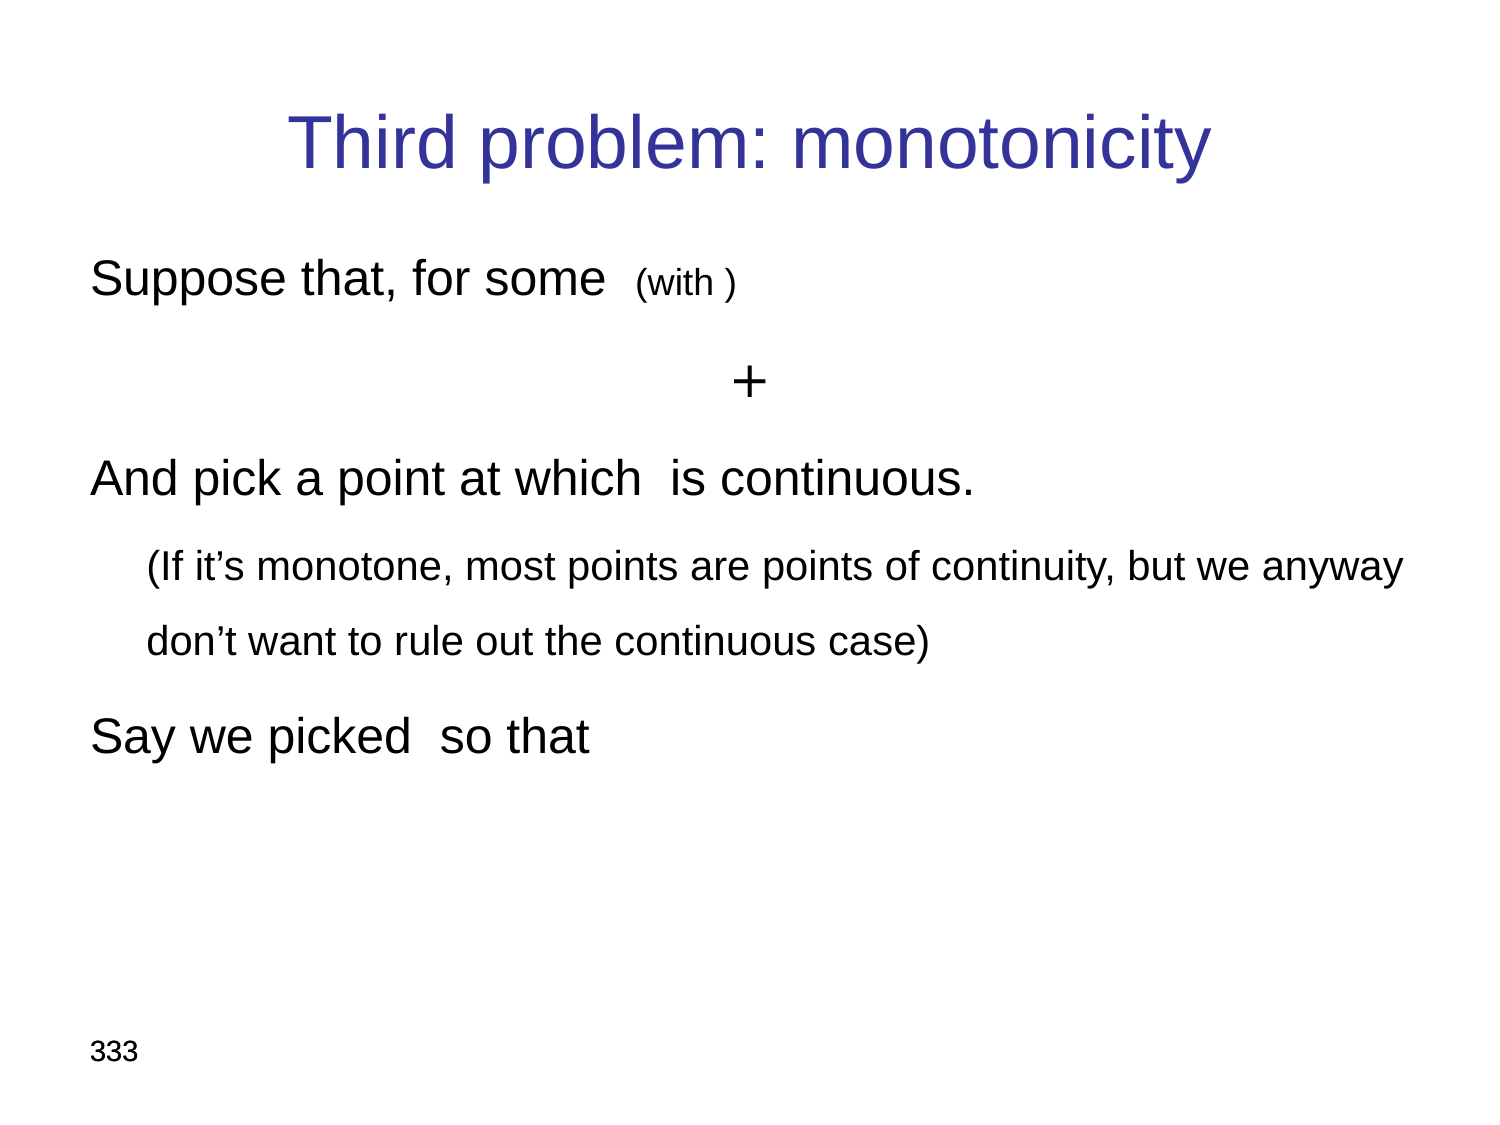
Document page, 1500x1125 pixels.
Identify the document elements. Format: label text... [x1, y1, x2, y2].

title Third problem: monotonicity [75, 45, 1425, 233]
slide_number 333 [74, 1024, 426, 1103]
